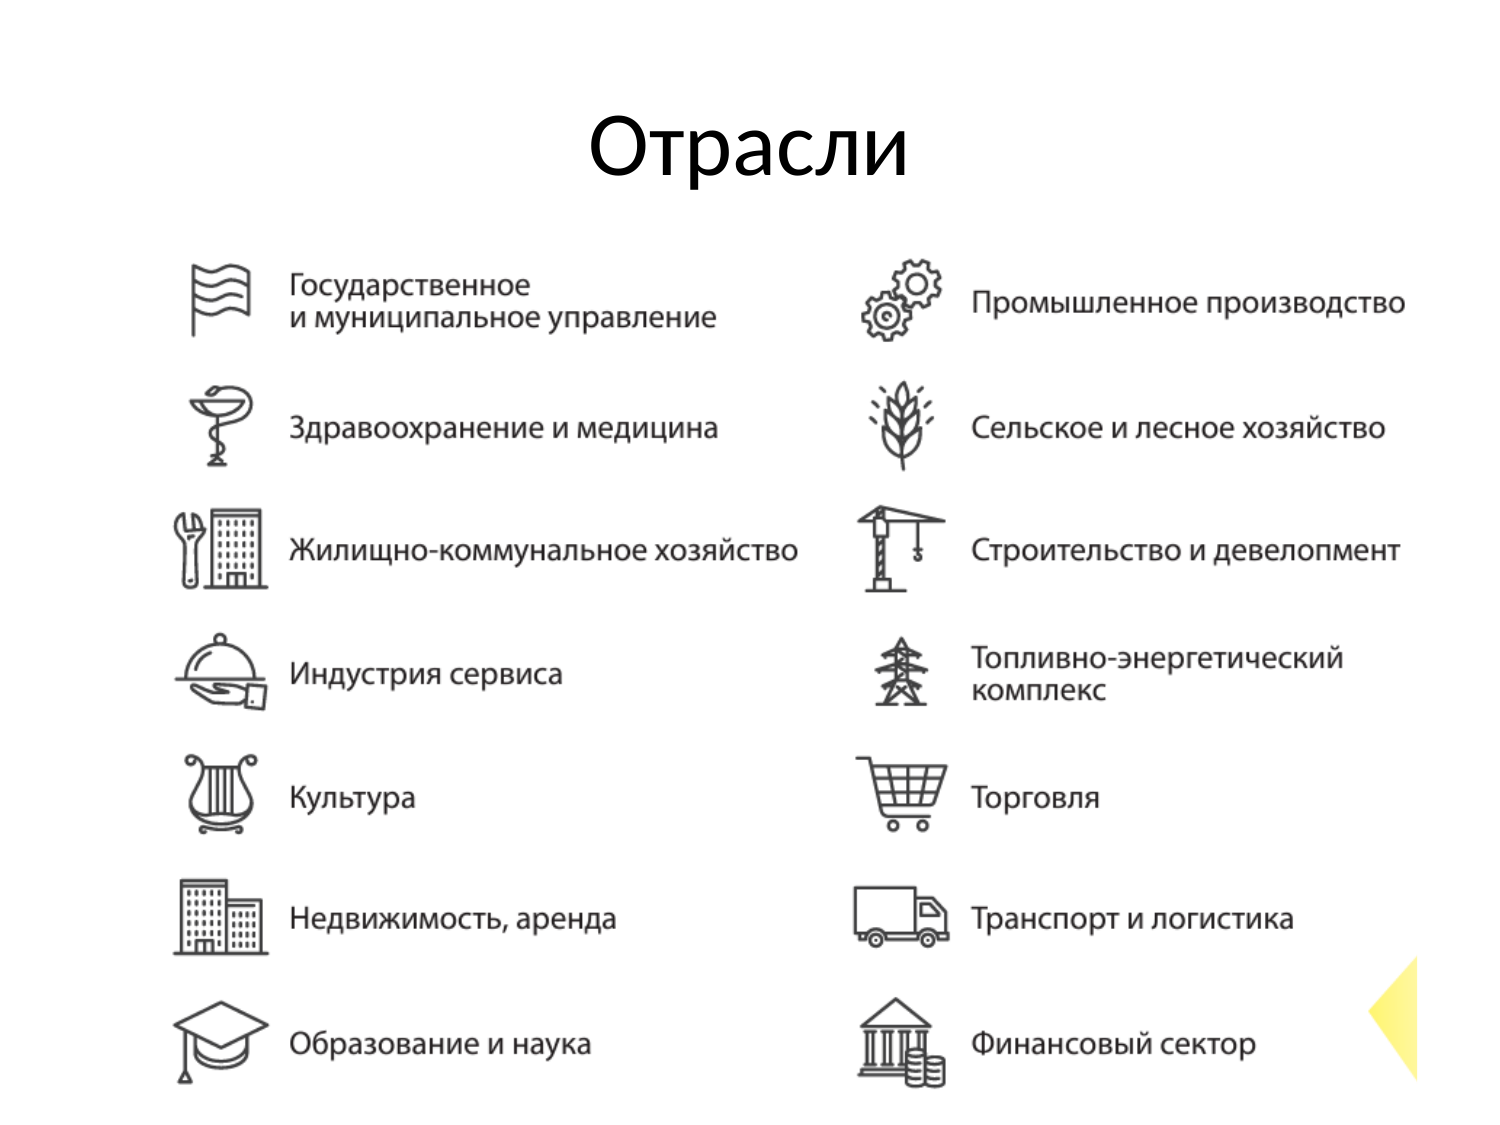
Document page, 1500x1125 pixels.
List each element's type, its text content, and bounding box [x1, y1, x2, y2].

slide_number 17 [1421, 1042, 1425, 1103]
title Отрасли [75, 45, 1425, 233]
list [135, 243, 1418, 1111]
